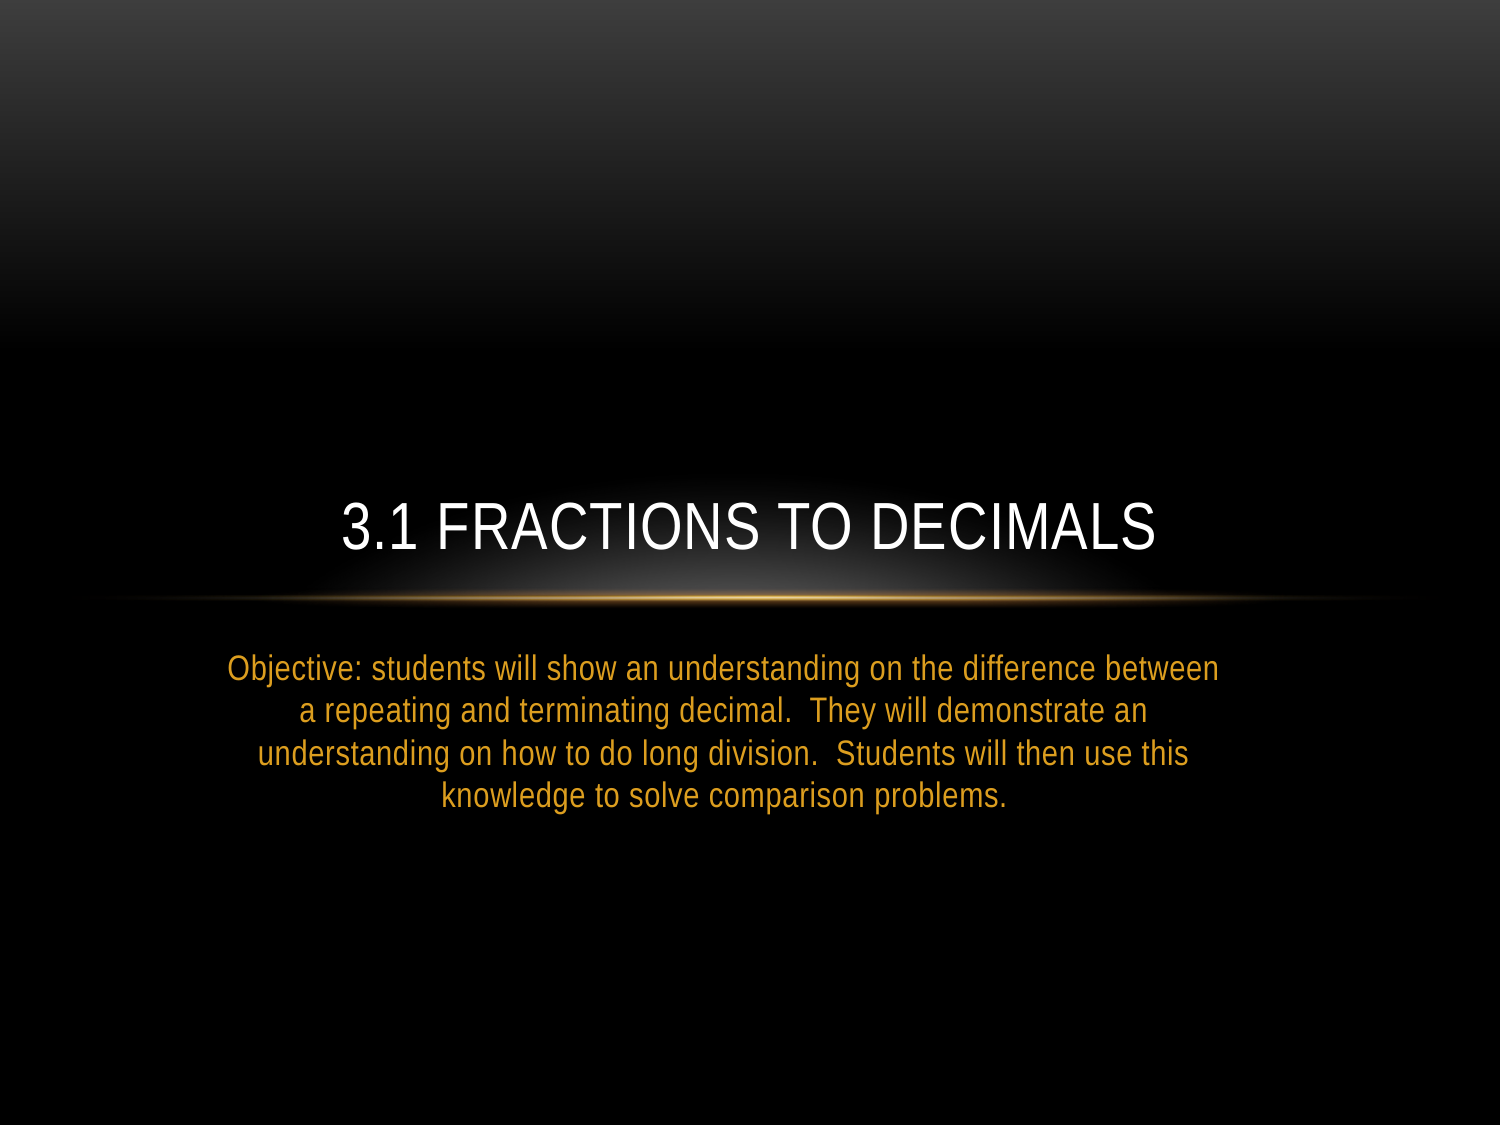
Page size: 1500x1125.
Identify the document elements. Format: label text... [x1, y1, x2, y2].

title 3.1 Fractions to Decimals [112, 329, 1388, 571]
subtitle Objective: students will show an understanding on the difference between a repeating and terminating decimal. They will demonstrate an understanding on how to do long division. Students will then use this knowledge to solve comparison problems. [200, 637, 1250, 925]
picture [0, 0, 1500, 750]
